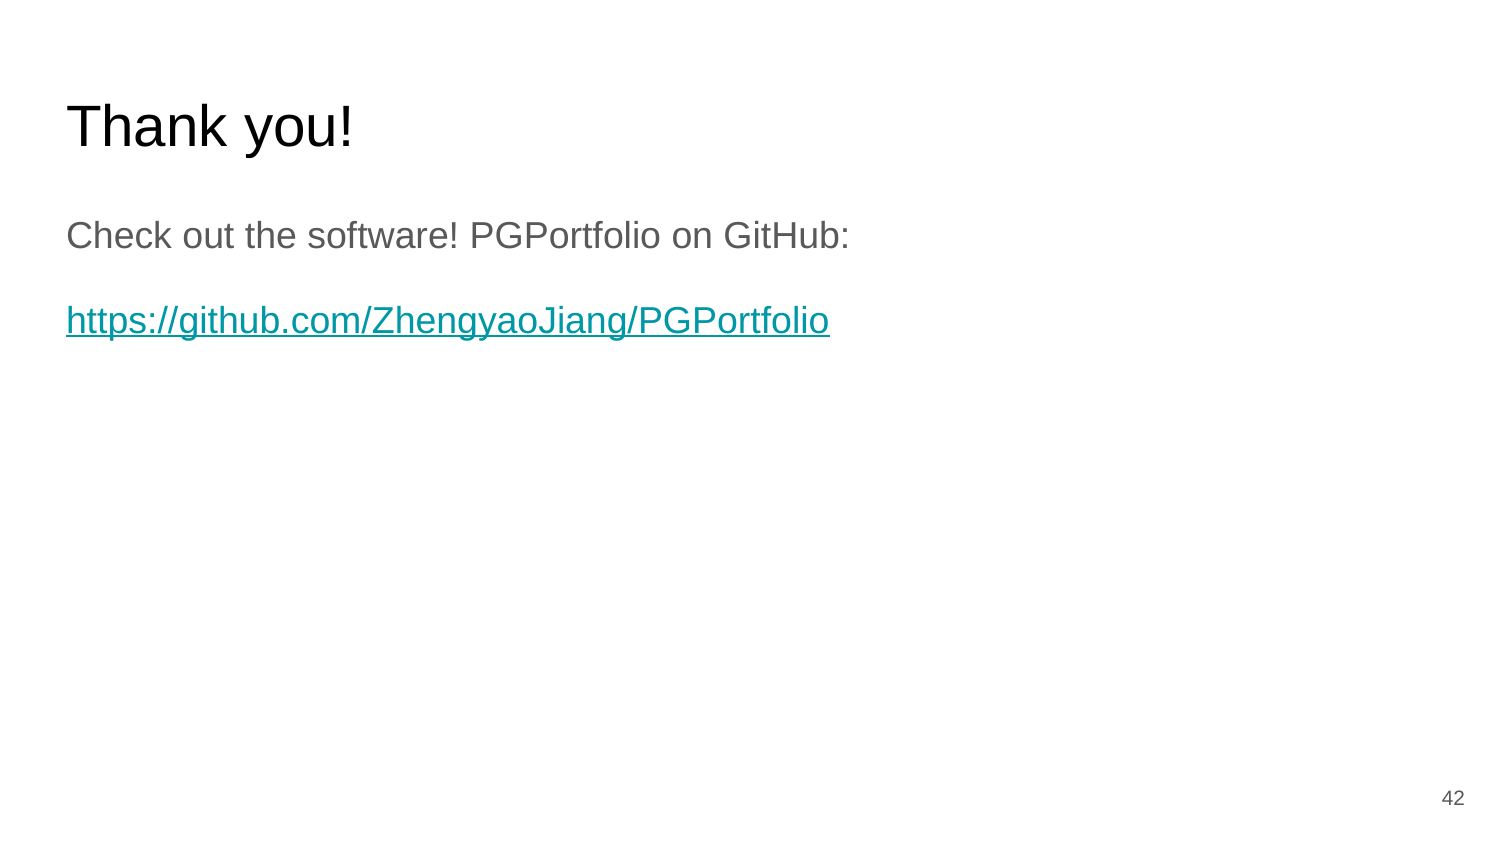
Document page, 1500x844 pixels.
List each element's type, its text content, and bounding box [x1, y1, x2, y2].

slide_number ‹#› [1389, 764, 1480, 830]
title Thank you! [51, 72, 1449, 167]
list Check out the software! PGPortfolio on GitHub: https://github.com/ZhengyaoJiang/PGPortfolio [51, 189, 1449, 750]
